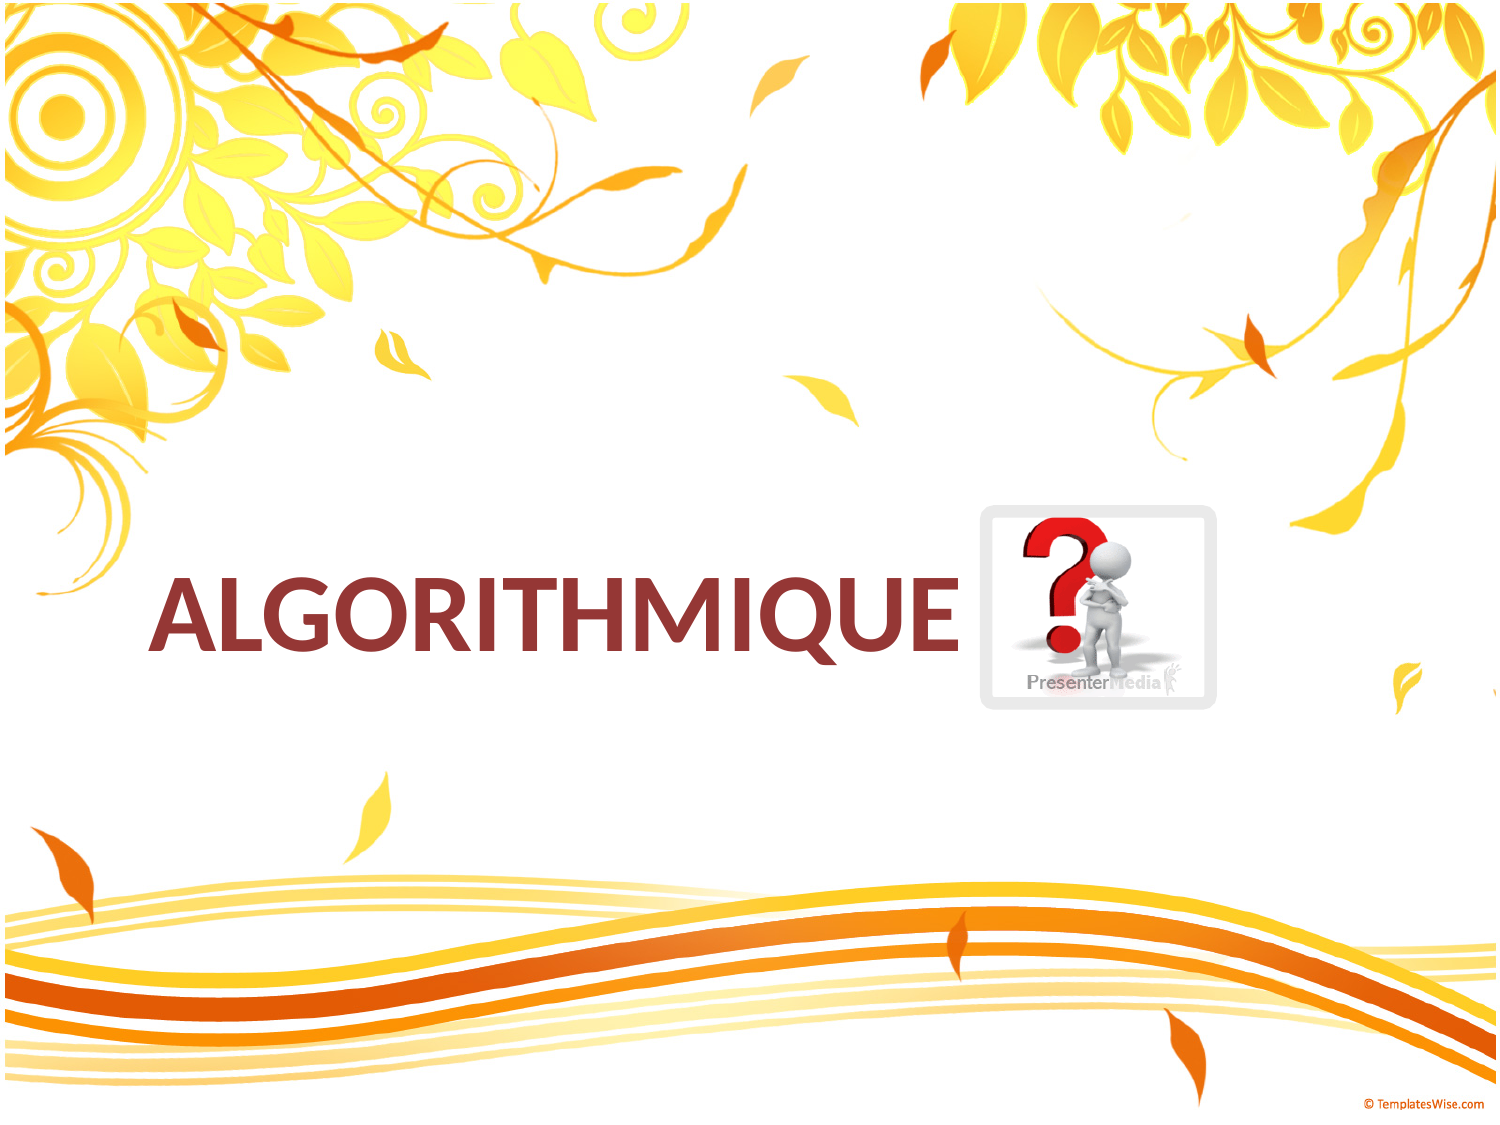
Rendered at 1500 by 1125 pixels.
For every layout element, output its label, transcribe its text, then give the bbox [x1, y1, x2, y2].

picture [0, 0, 1500, 1125]
text_box ALGORITHMIQUE [133, 531, 979, 682]
